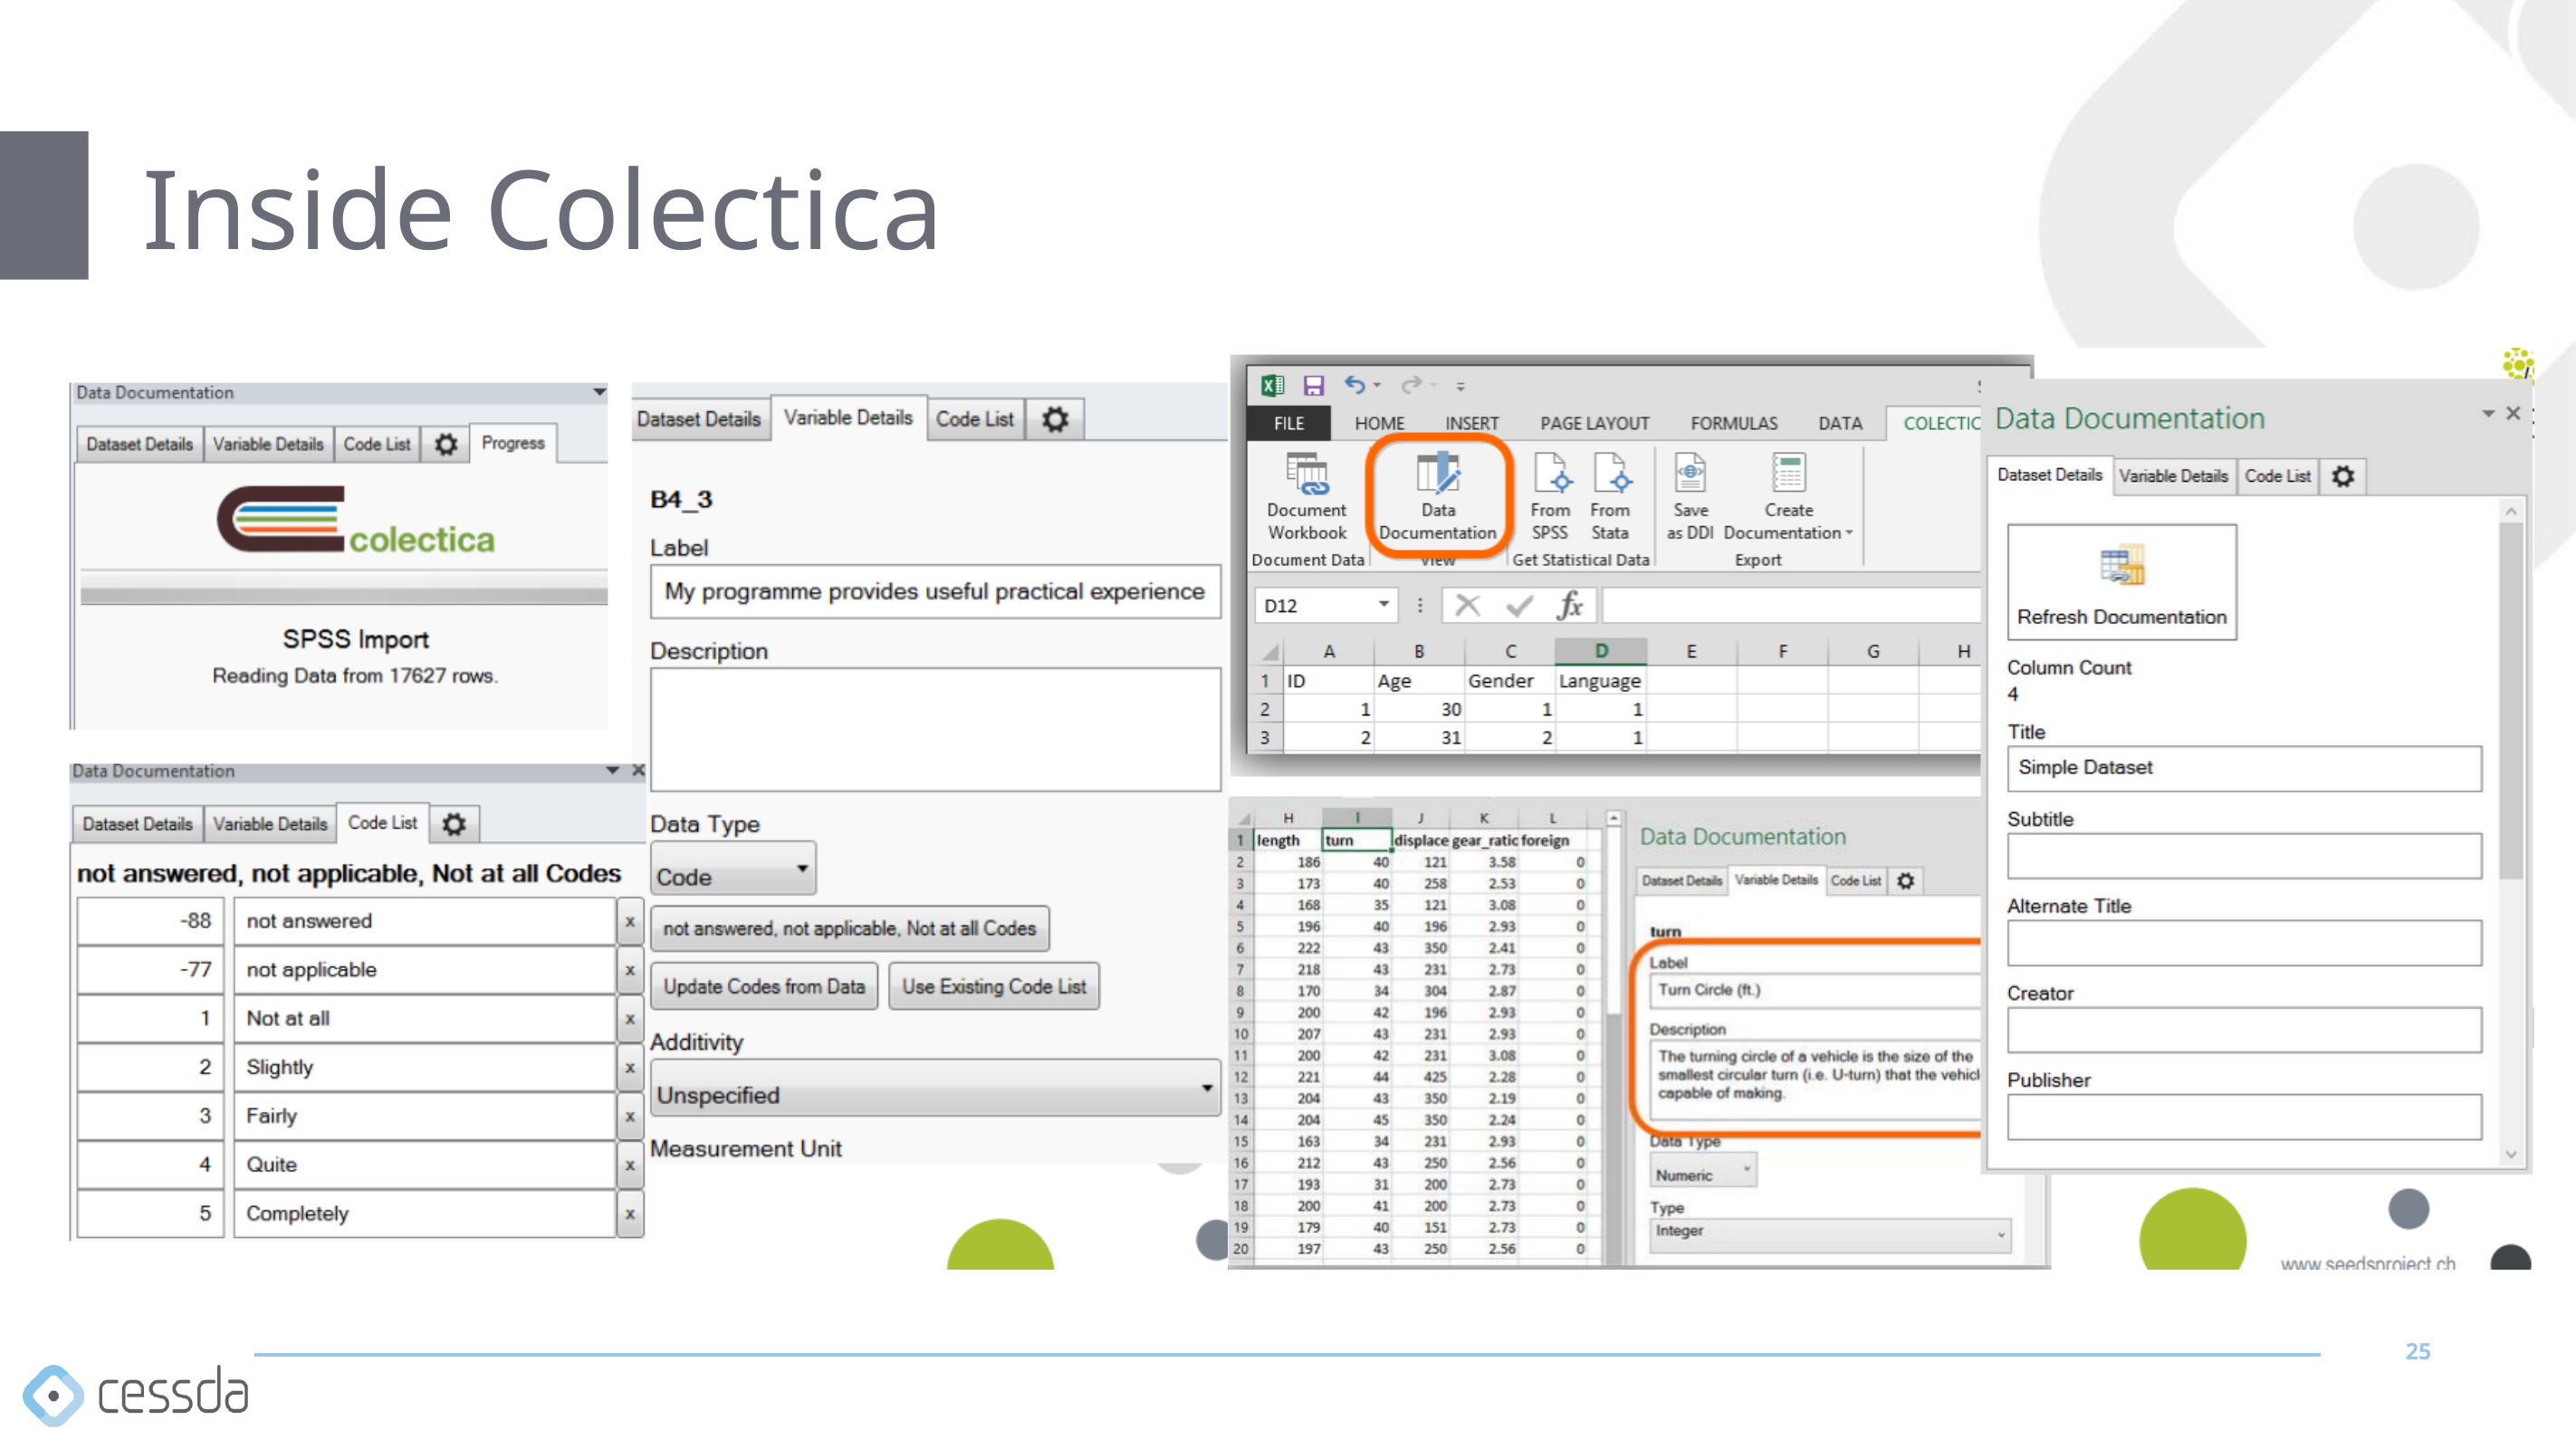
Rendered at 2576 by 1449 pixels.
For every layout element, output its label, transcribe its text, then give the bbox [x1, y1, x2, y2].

title Inside Colectica [134, 130, 2322, 281]
picture [0, 0, 2576, 1449]
slide_number 25 [2373, 1330, 2464, 1379]
